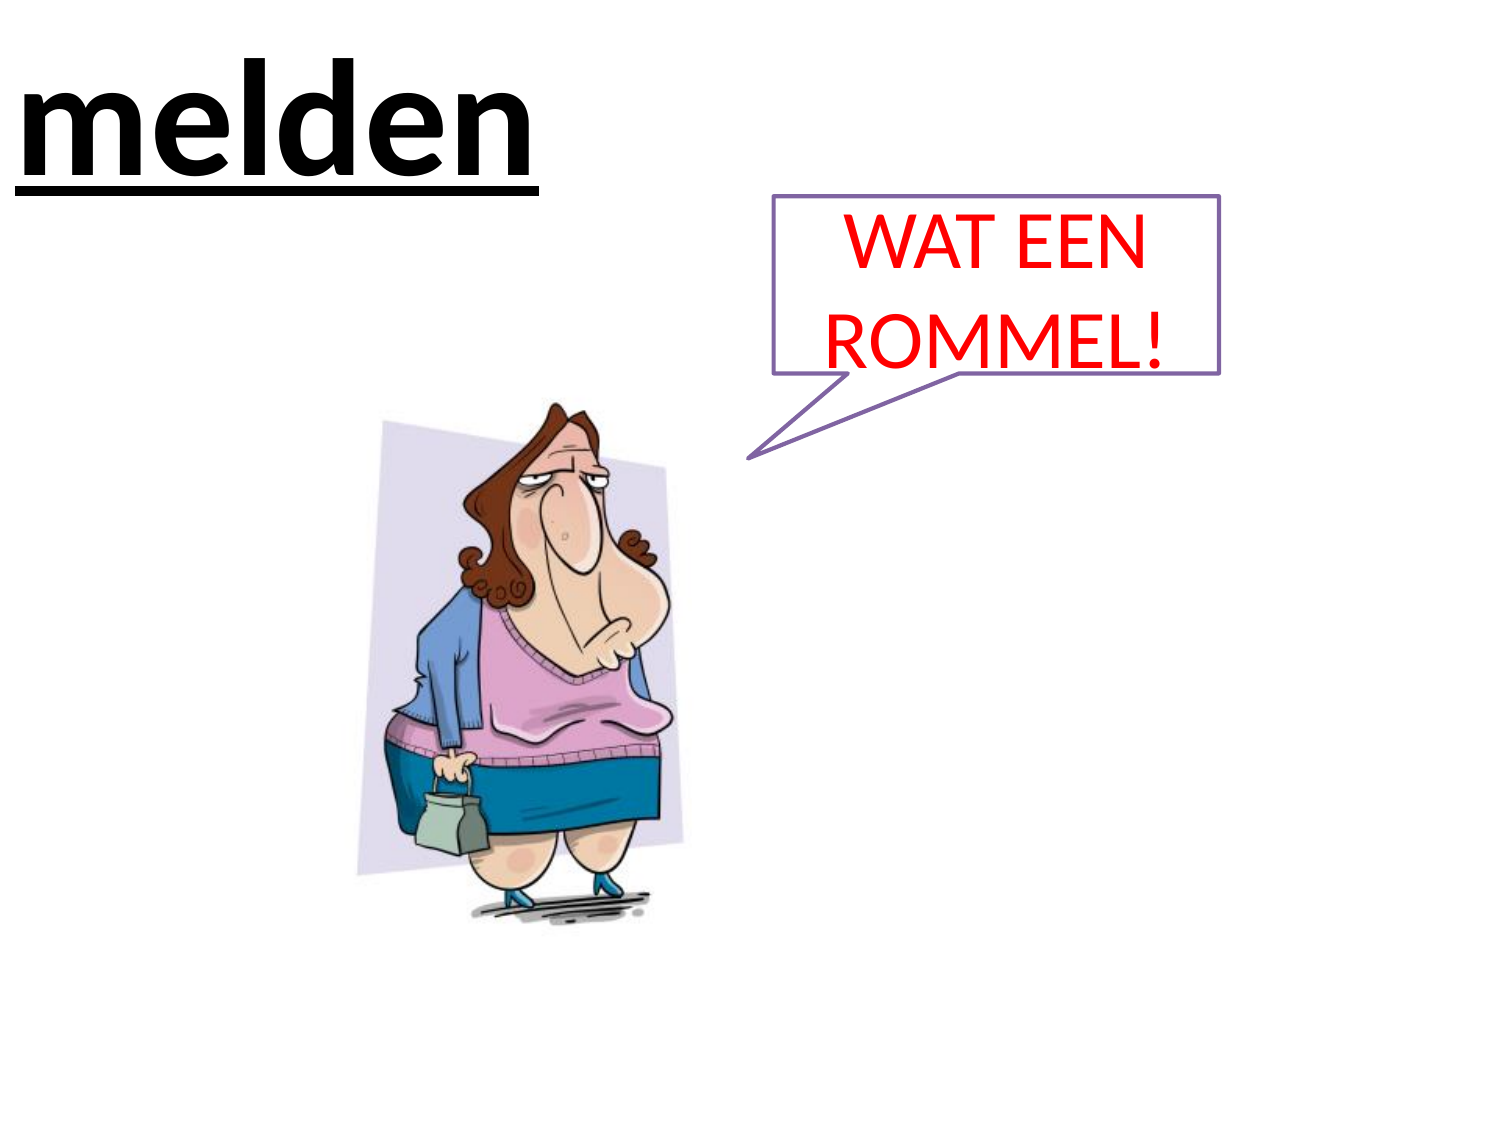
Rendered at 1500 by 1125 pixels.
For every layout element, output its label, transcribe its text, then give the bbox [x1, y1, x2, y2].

text_box melden [0, 1, 1500, 216]
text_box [241, 196, 1220, 941]
